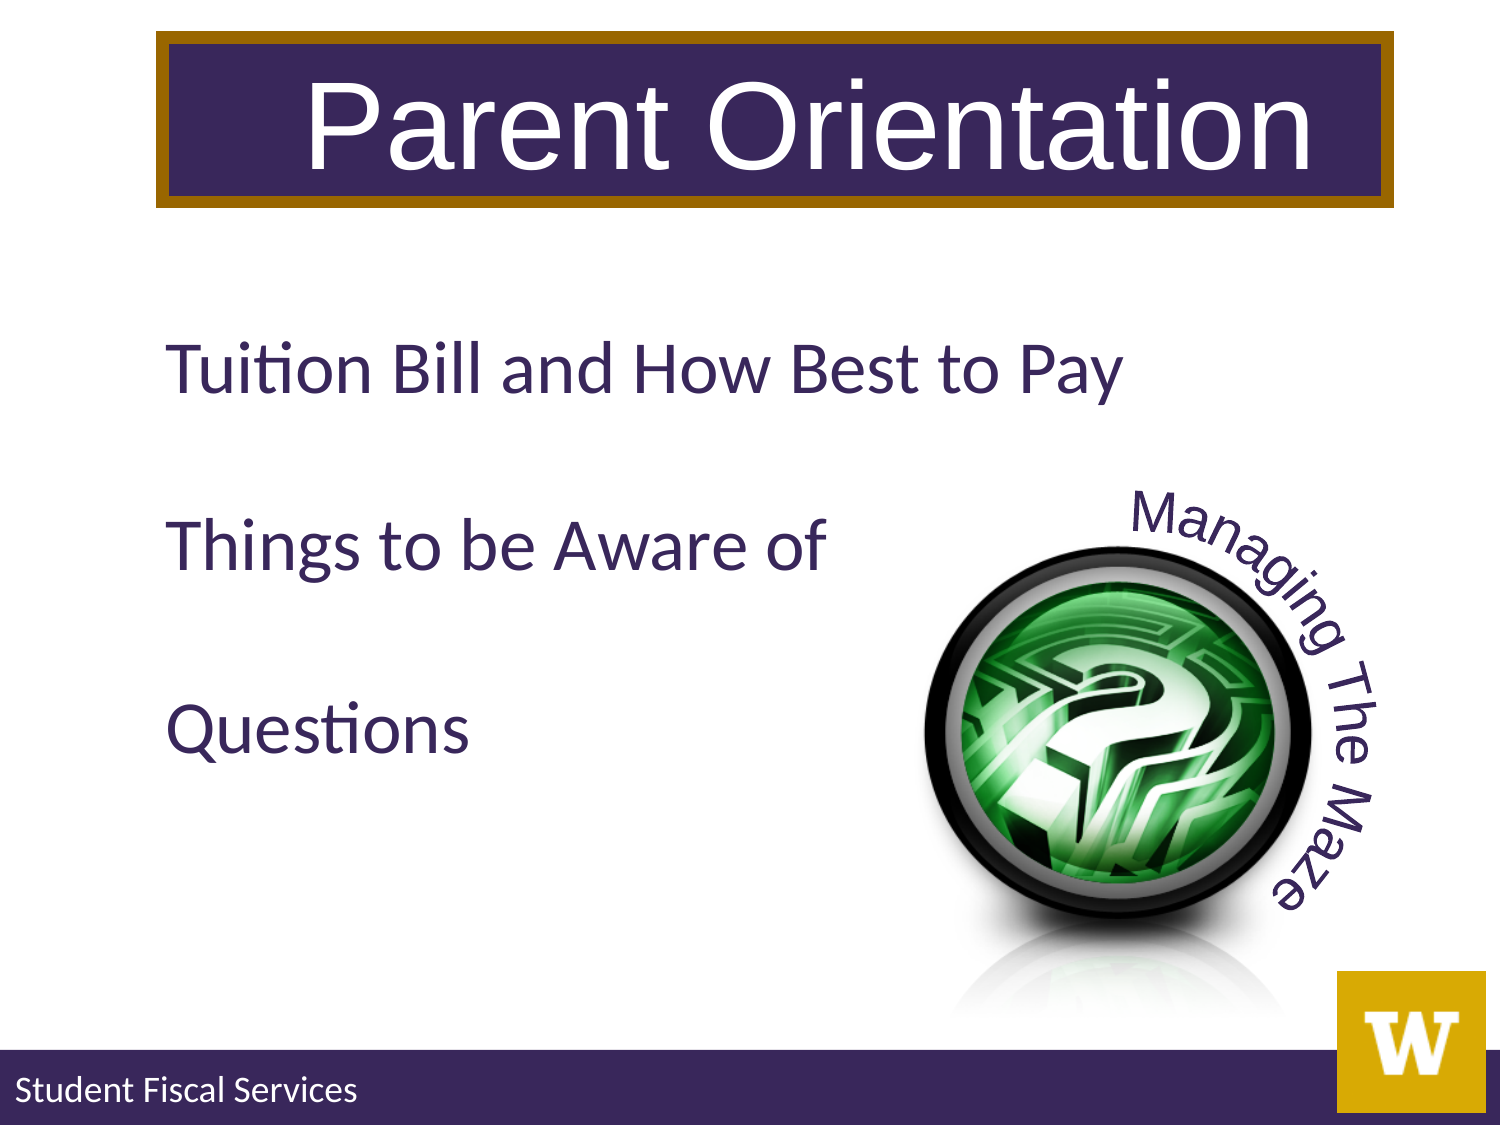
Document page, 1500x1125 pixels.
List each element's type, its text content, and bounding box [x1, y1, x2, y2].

text_box Parent Orientation [162, 37, 1388, 203]
picture [837, 534, 1486, 1113]
text_box Tuition Bill and How Best to Pay Things to be Aware of Questions [150, 331, 1400, 772]
